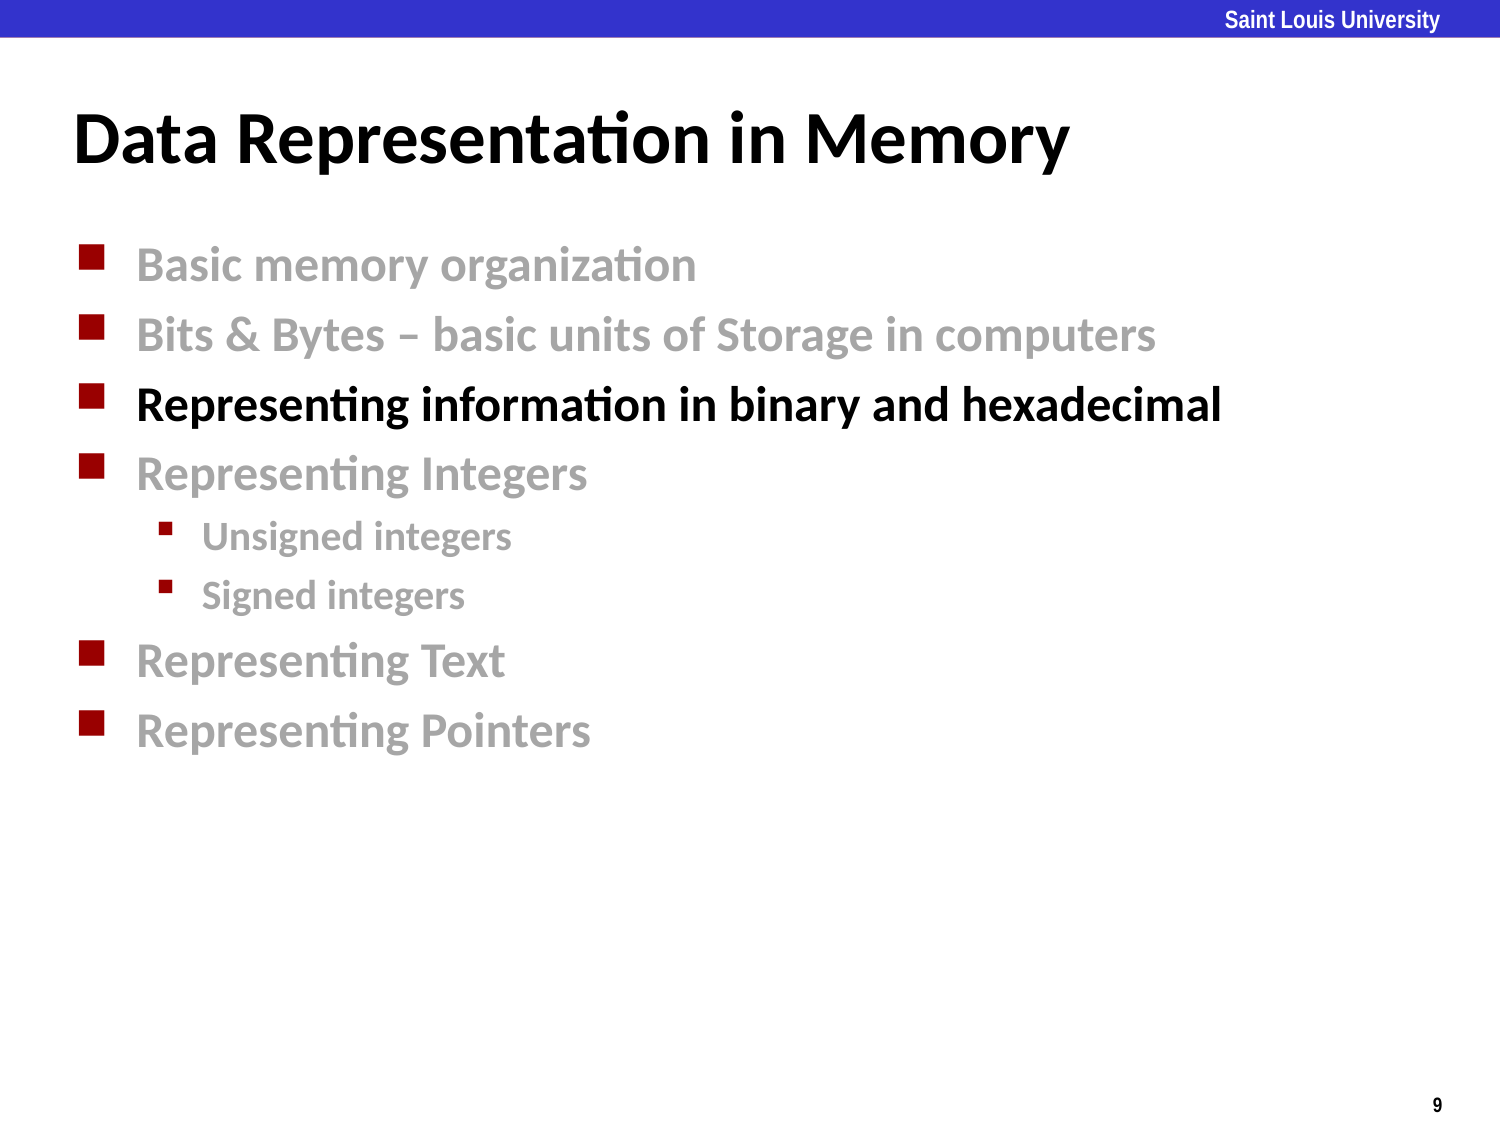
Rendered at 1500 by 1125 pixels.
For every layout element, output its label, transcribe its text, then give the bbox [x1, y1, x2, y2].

title Data Representation in Memory [58, 71, 1305, 197]
list Basic memory organization Bits & Bytes – basic units of Storage in computers Representing information in binary and hexadecimal Representing Integers Unsigned integers Signed integers Representing Text Representing Pointers [64, 223, 1361, 1040]
